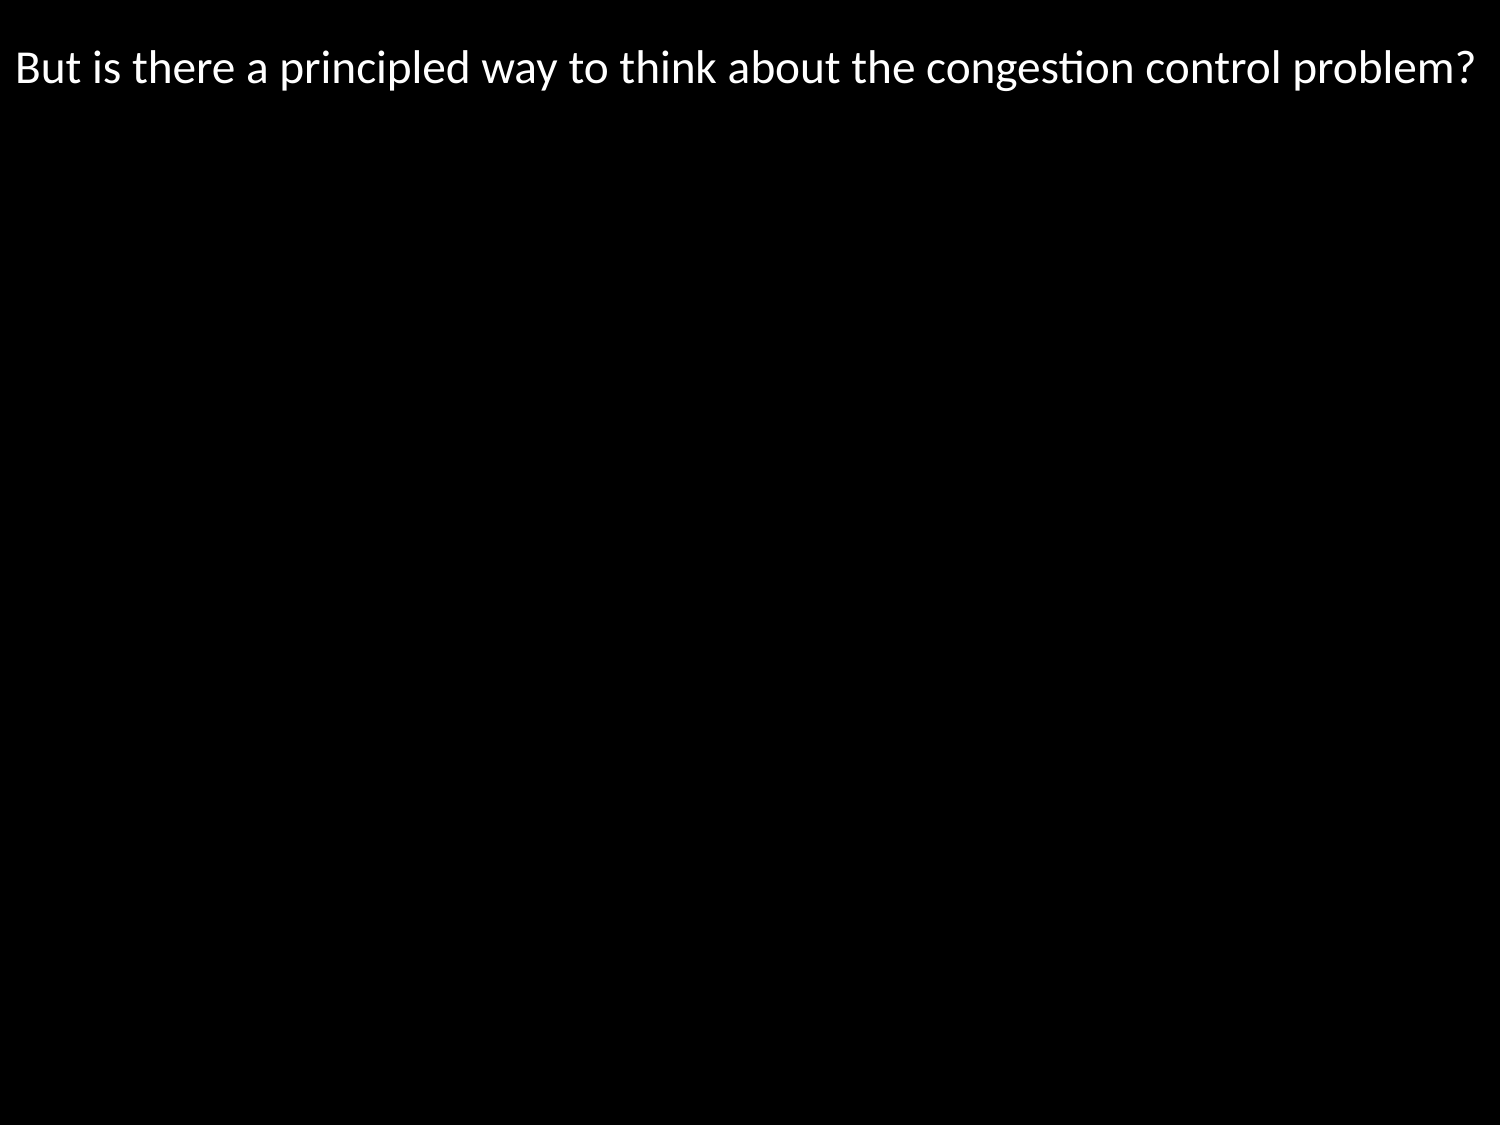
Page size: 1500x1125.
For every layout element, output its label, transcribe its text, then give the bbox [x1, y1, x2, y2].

title But is there a principled way to think about the congestion control problem? [0, 0, 1500, 129]
